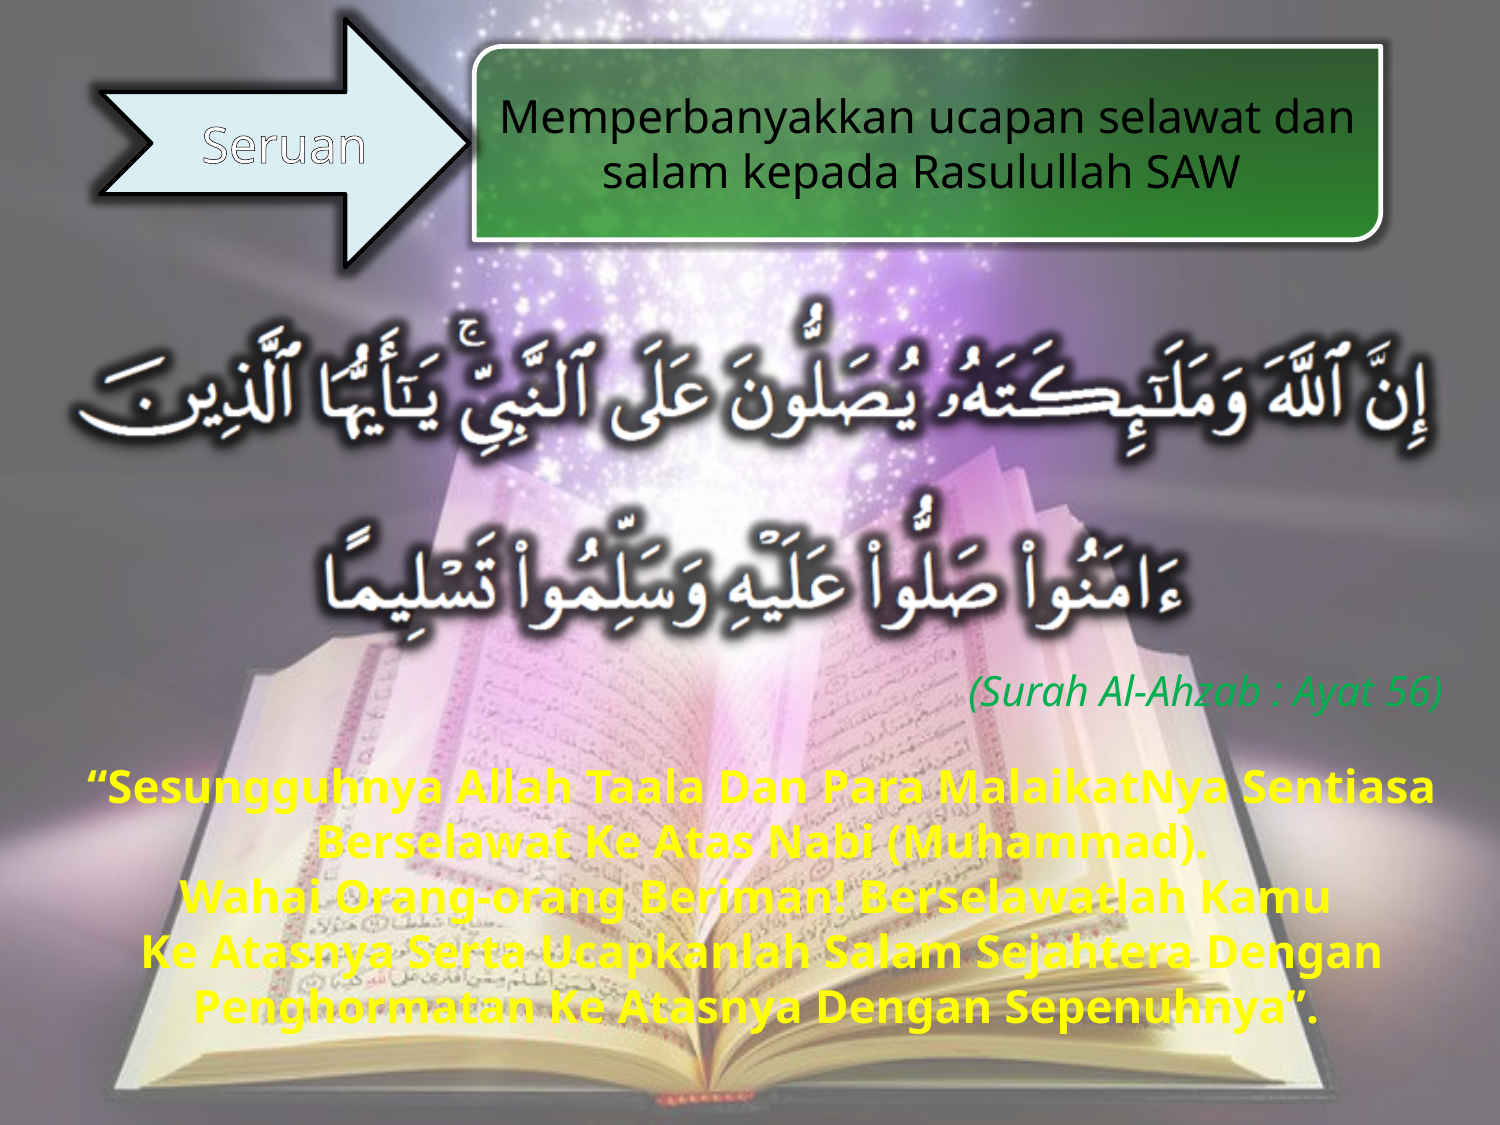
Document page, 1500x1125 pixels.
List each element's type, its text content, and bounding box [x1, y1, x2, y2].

text_box Seruan [98, 17, 472, 233]
picture [29, 235, 1479, 763]
text_box “Sesungguhnya Allah Taala Dan Para MalaikatNya Sentiasa Berselawat Ke Atas Nabi (Muhammad). Wahai Orang-orang Beriman! Berselawatlah Kamu Ke Atasnya Serta Ucapkanlah Salam Sejahtera Dengan Penghormatan Ke Atasnya Dengan Sepenuhnya”. [29, 750, 1495, 1040]
text_box Memperbanyakkan ucapan selawat dan salam kepada Rasulullah SAW [472, 44, 1383, 233]
